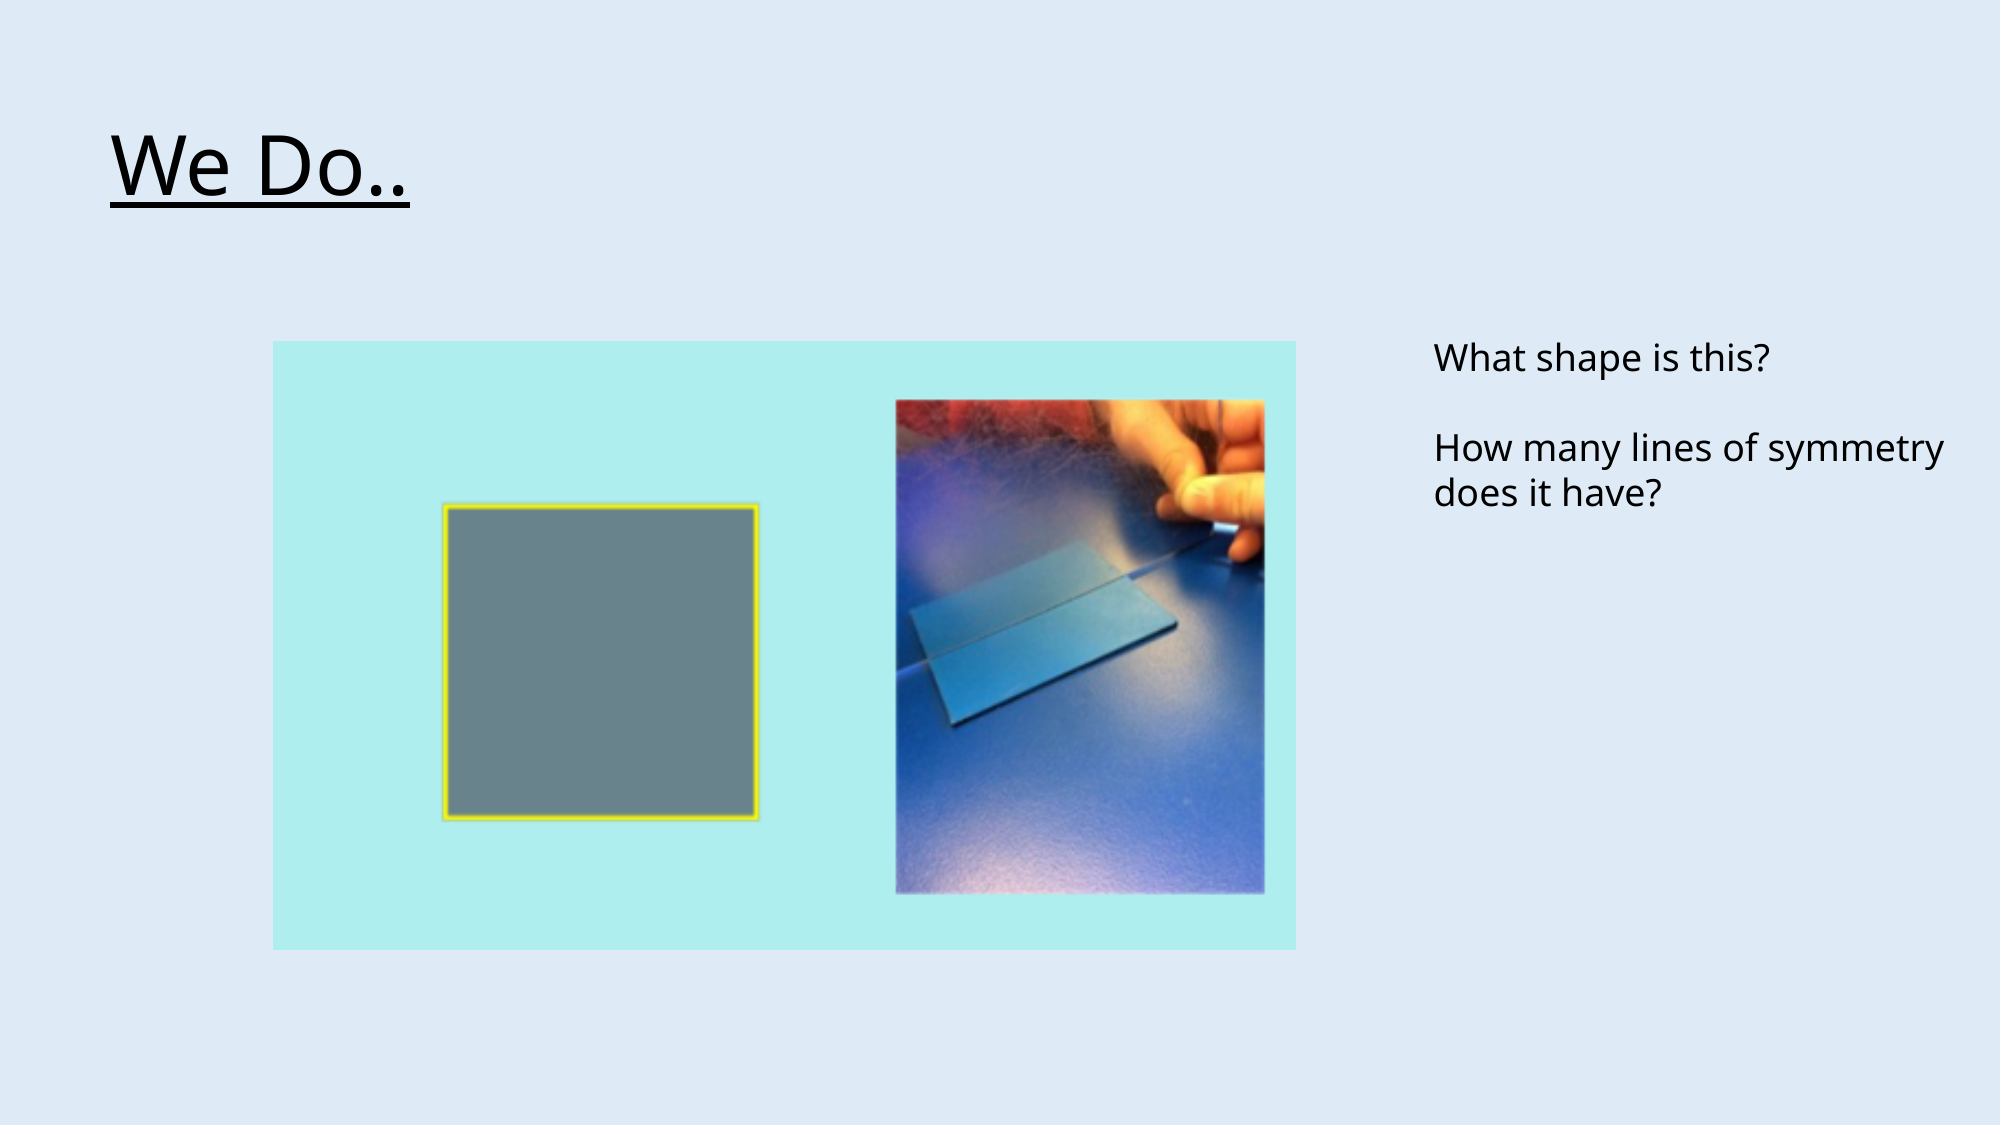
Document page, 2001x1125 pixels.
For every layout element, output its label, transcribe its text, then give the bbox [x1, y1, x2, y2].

text_box What shape is this? How many lines of symmetry does it have? [1418, 326, 1963, 521]
text_box We Do.. [95, 104, 1664, 220]
picture [273, 341, 1296, 950]
